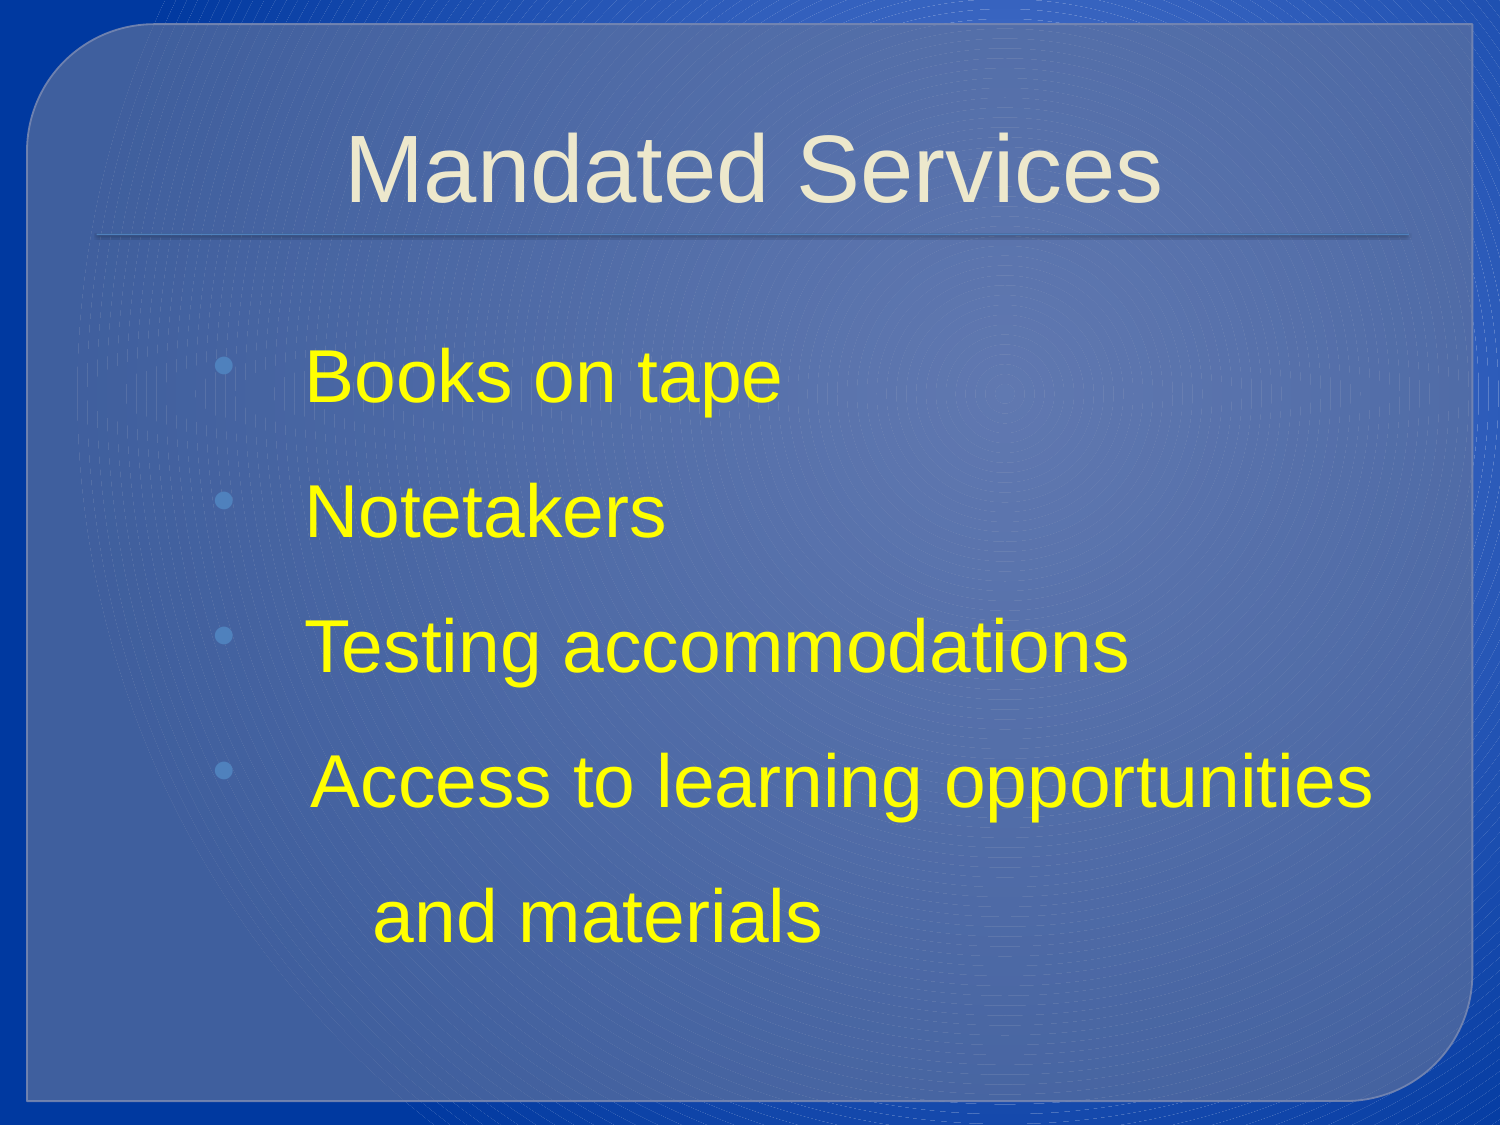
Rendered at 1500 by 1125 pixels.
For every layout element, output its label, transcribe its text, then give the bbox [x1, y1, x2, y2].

list Books on tape Notetakers Testing accommodations Access to learning opportunities and materials [199, 274, 1432, 988]
title Mandated Services [75, 41, 1425, 230]
